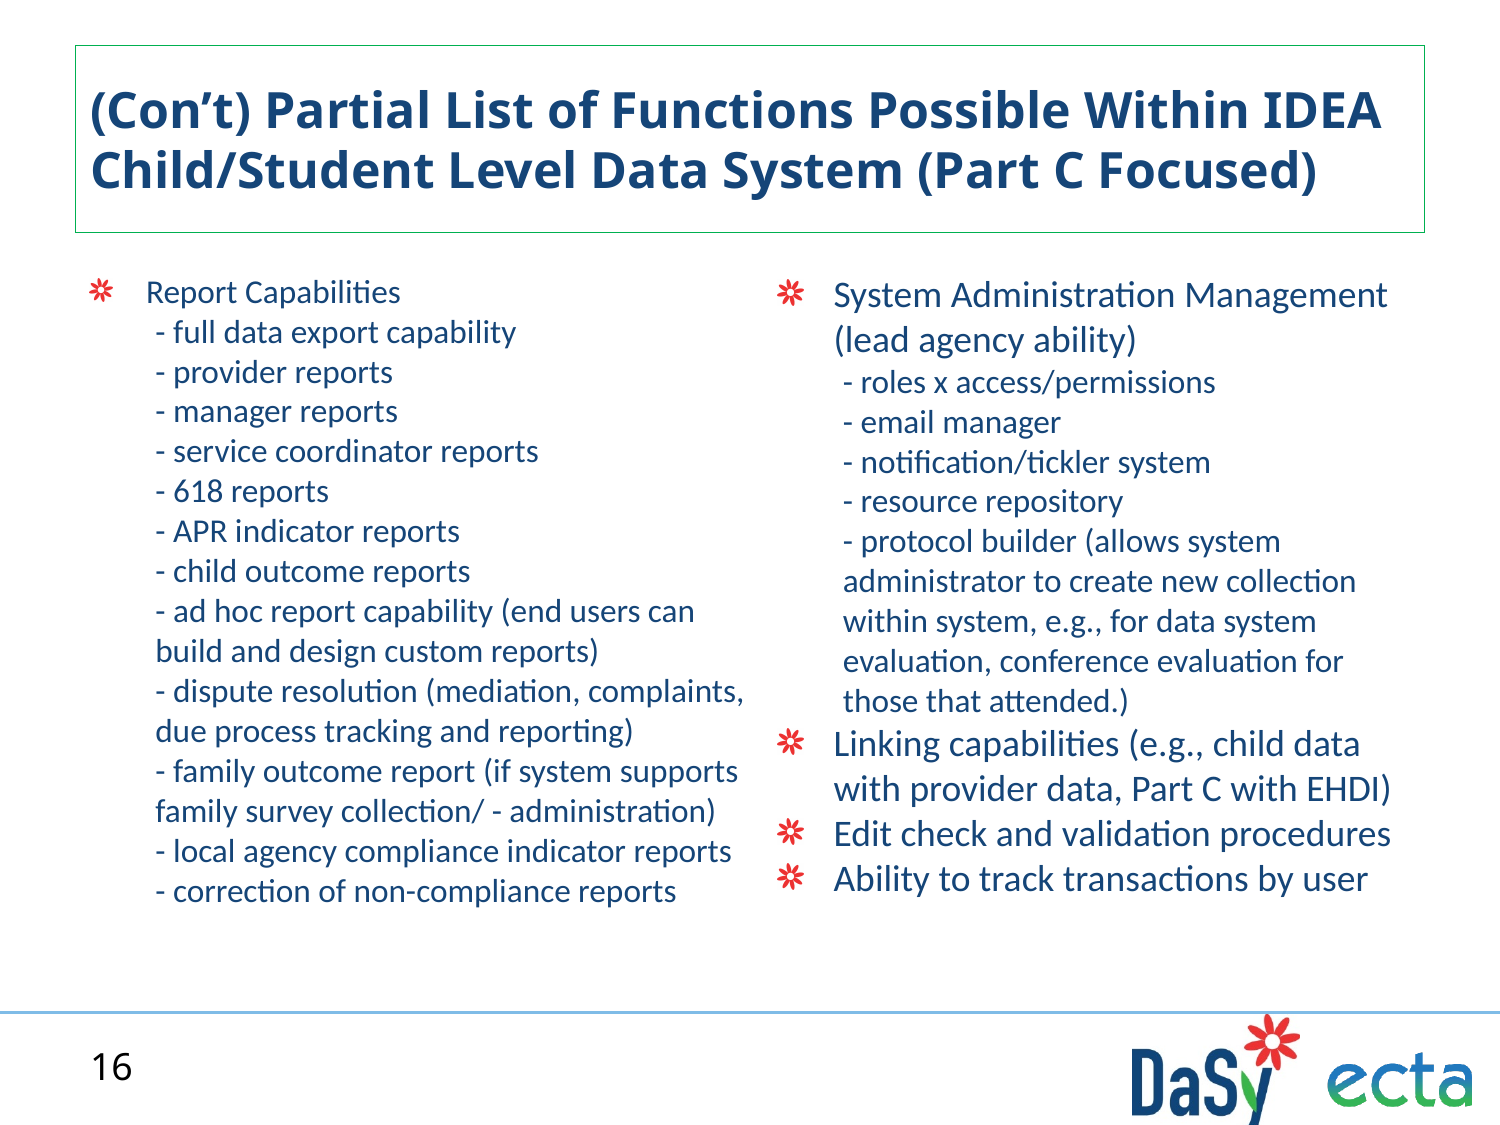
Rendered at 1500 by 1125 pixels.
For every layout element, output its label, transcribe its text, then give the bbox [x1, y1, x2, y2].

picture [777, 279, 804, 306]
picture [89, 278, 113, 302]
picture [1312, 1045, 1487, 1114]
title (Con’t) Partial List of Functions Possible Within IDEA Child/Student Level Data System (Part C Focused) [75, 45, 1425, 233]
picture [1132, 1014, 1300, 1125]
slide_number 16 [75, 1038, 425, 1098]
picture [777, 863, 804, 890]
list System Administration Management (lead agency ability) - roles x access/permissions - email manager - notification/tickler system - resource repository - protocol builder (allows system administrator to create new collection within system, e.g., for data system evaluation, conference evaluation for those that attended.) Linking capabilities (e.g., child data with provider data, Part C with EHDI) Edit check and validation procedures Ability to track transactions by user [762, 262, 1425, 1005]
picture [777, 728, 804, 755]
list Report Capabilities - full data export capability - provider reports - manager reports - service coordinator reports - 618 reports - APR indicator reports - child outcome reports - ad hoc report capability (end users can build and design custom reports) - dispute resolution (mediation, complaints, due process tracking and reporting) - family outcome report (if system supports family survey collection/ - administration) - local agency compliance indicator reports - correction of non-compliance reports [75, 262, 762, 1005]
picture [777, 818, 804, 845]
